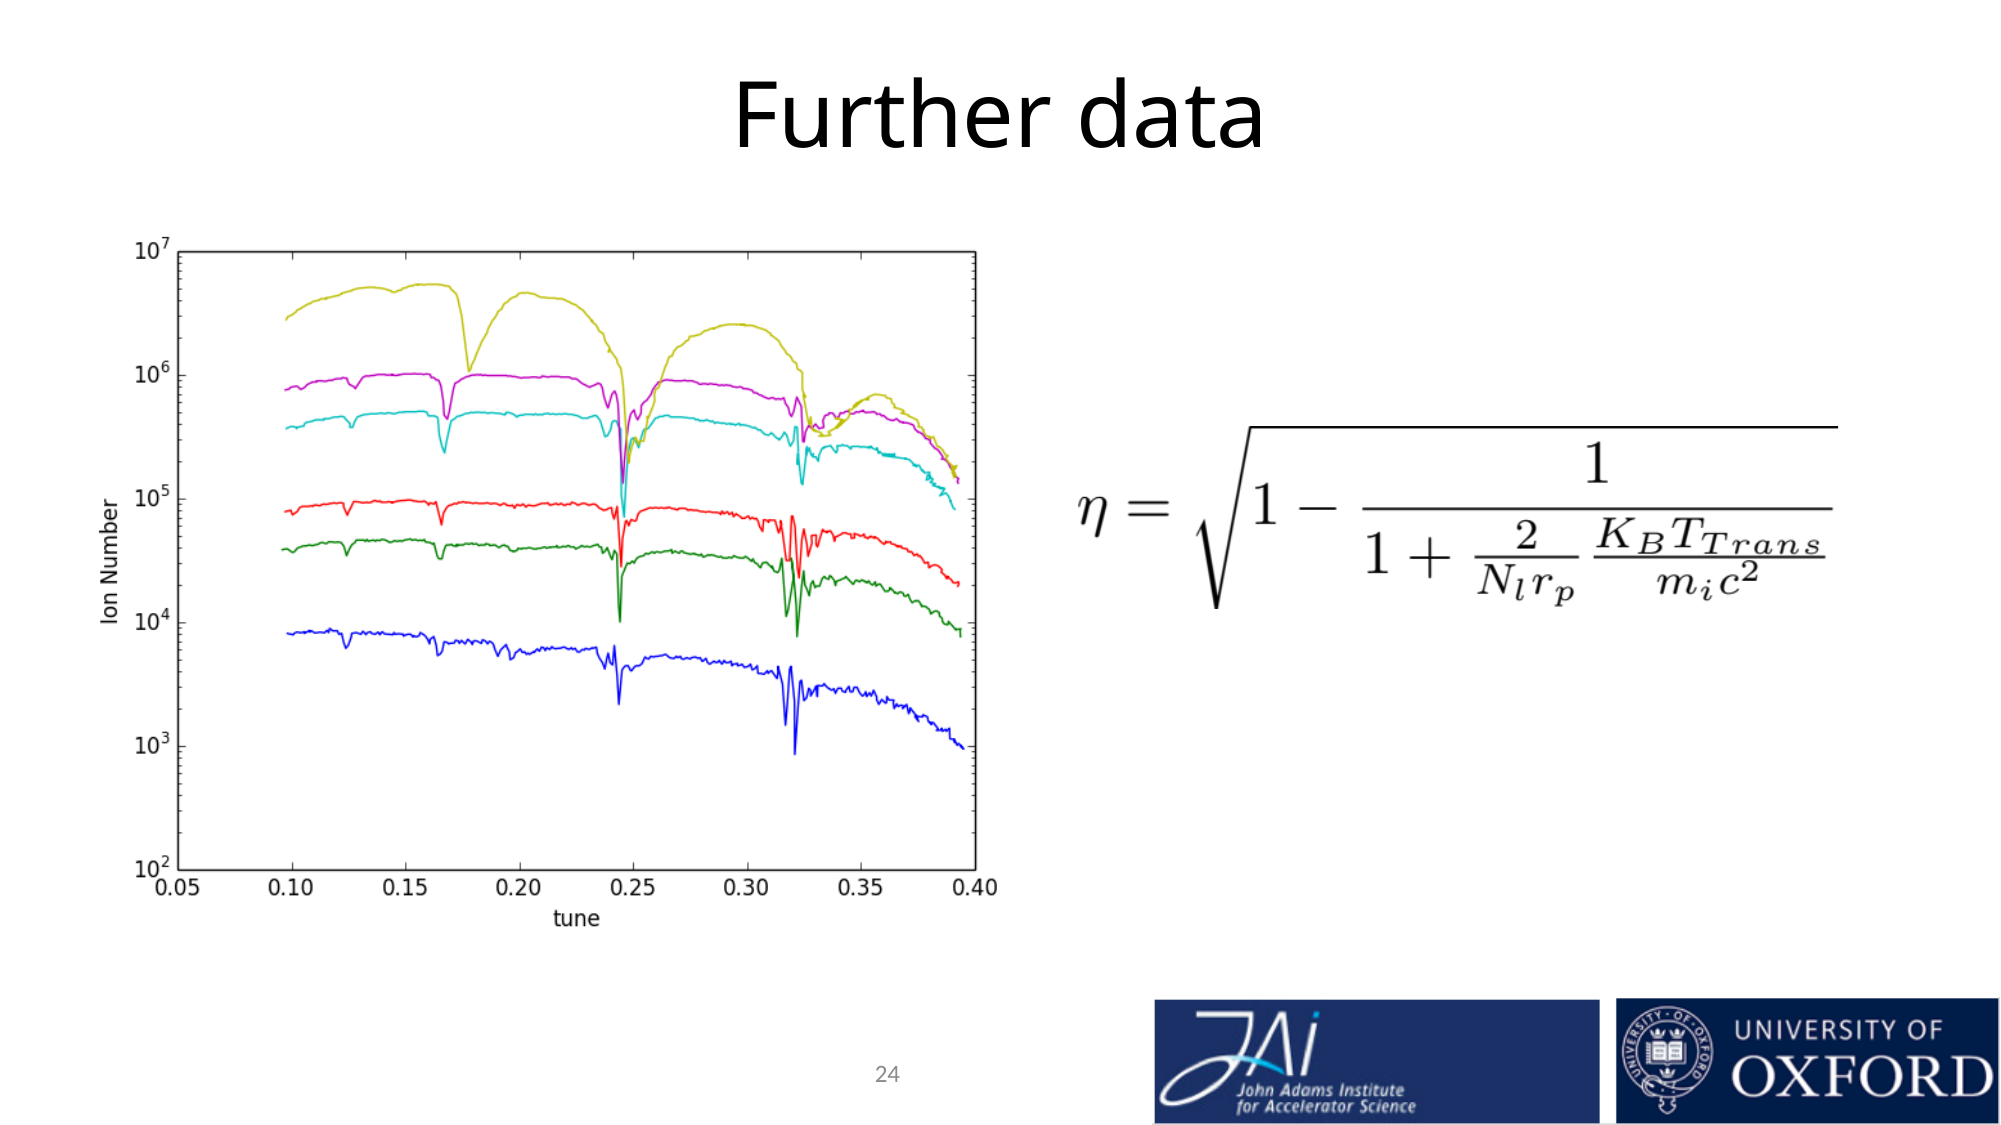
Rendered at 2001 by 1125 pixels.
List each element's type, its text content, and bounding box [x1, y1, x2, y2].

title Further data [137, 59, 1863, 175]
picture [1152, 997, 2000, 1125]
slide_number 23 [662, 1042, 1113, 1103]
picture [49, 174, 1839, 947]
